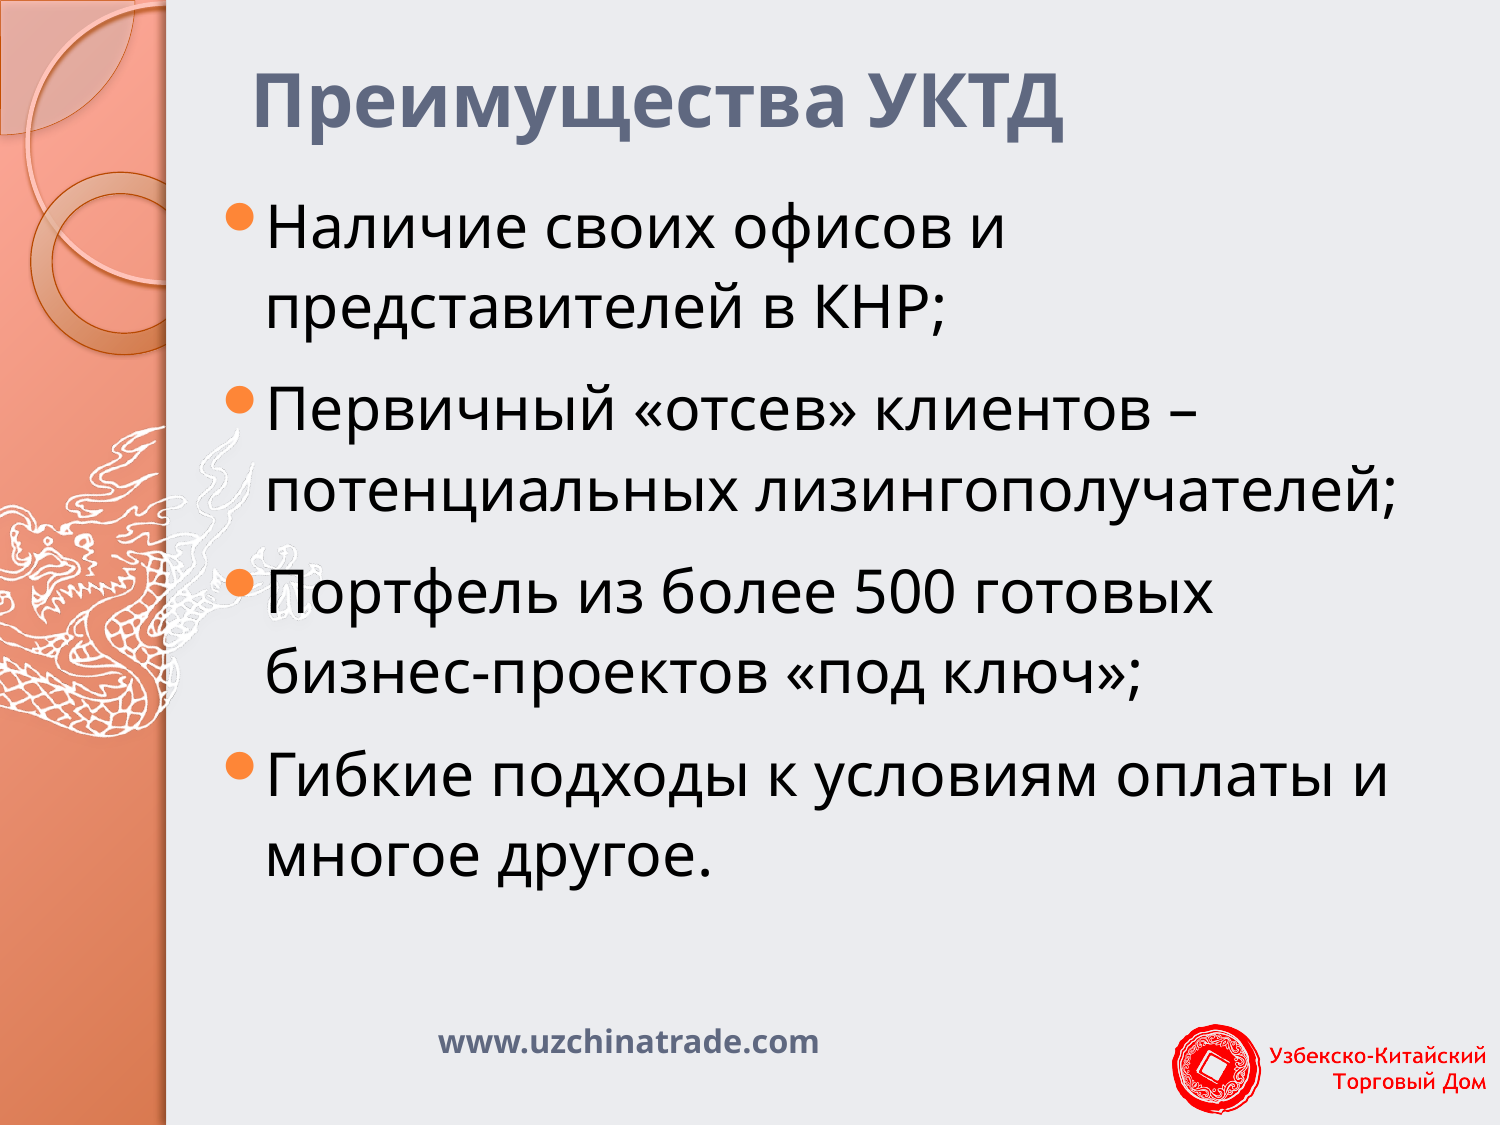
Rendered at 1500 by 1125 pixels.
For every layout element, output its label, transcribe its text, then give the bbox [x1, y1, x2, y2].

picture [0, 289, 194, 1125]
list Наличие своих офисов и представителей в КНР; Первичный «отсев» клиентов – потенциальных лизингополучателей; Портфель из более 500 готовых бизнес-проектов «под ключ»; Гибкие подходы к условиям оплаты и многое другое. [194, 172, 1425, 923]
title Преимущества УКТД [235, 45, 1466, 233]
picture [1172, 1024, 1486, 1115]
